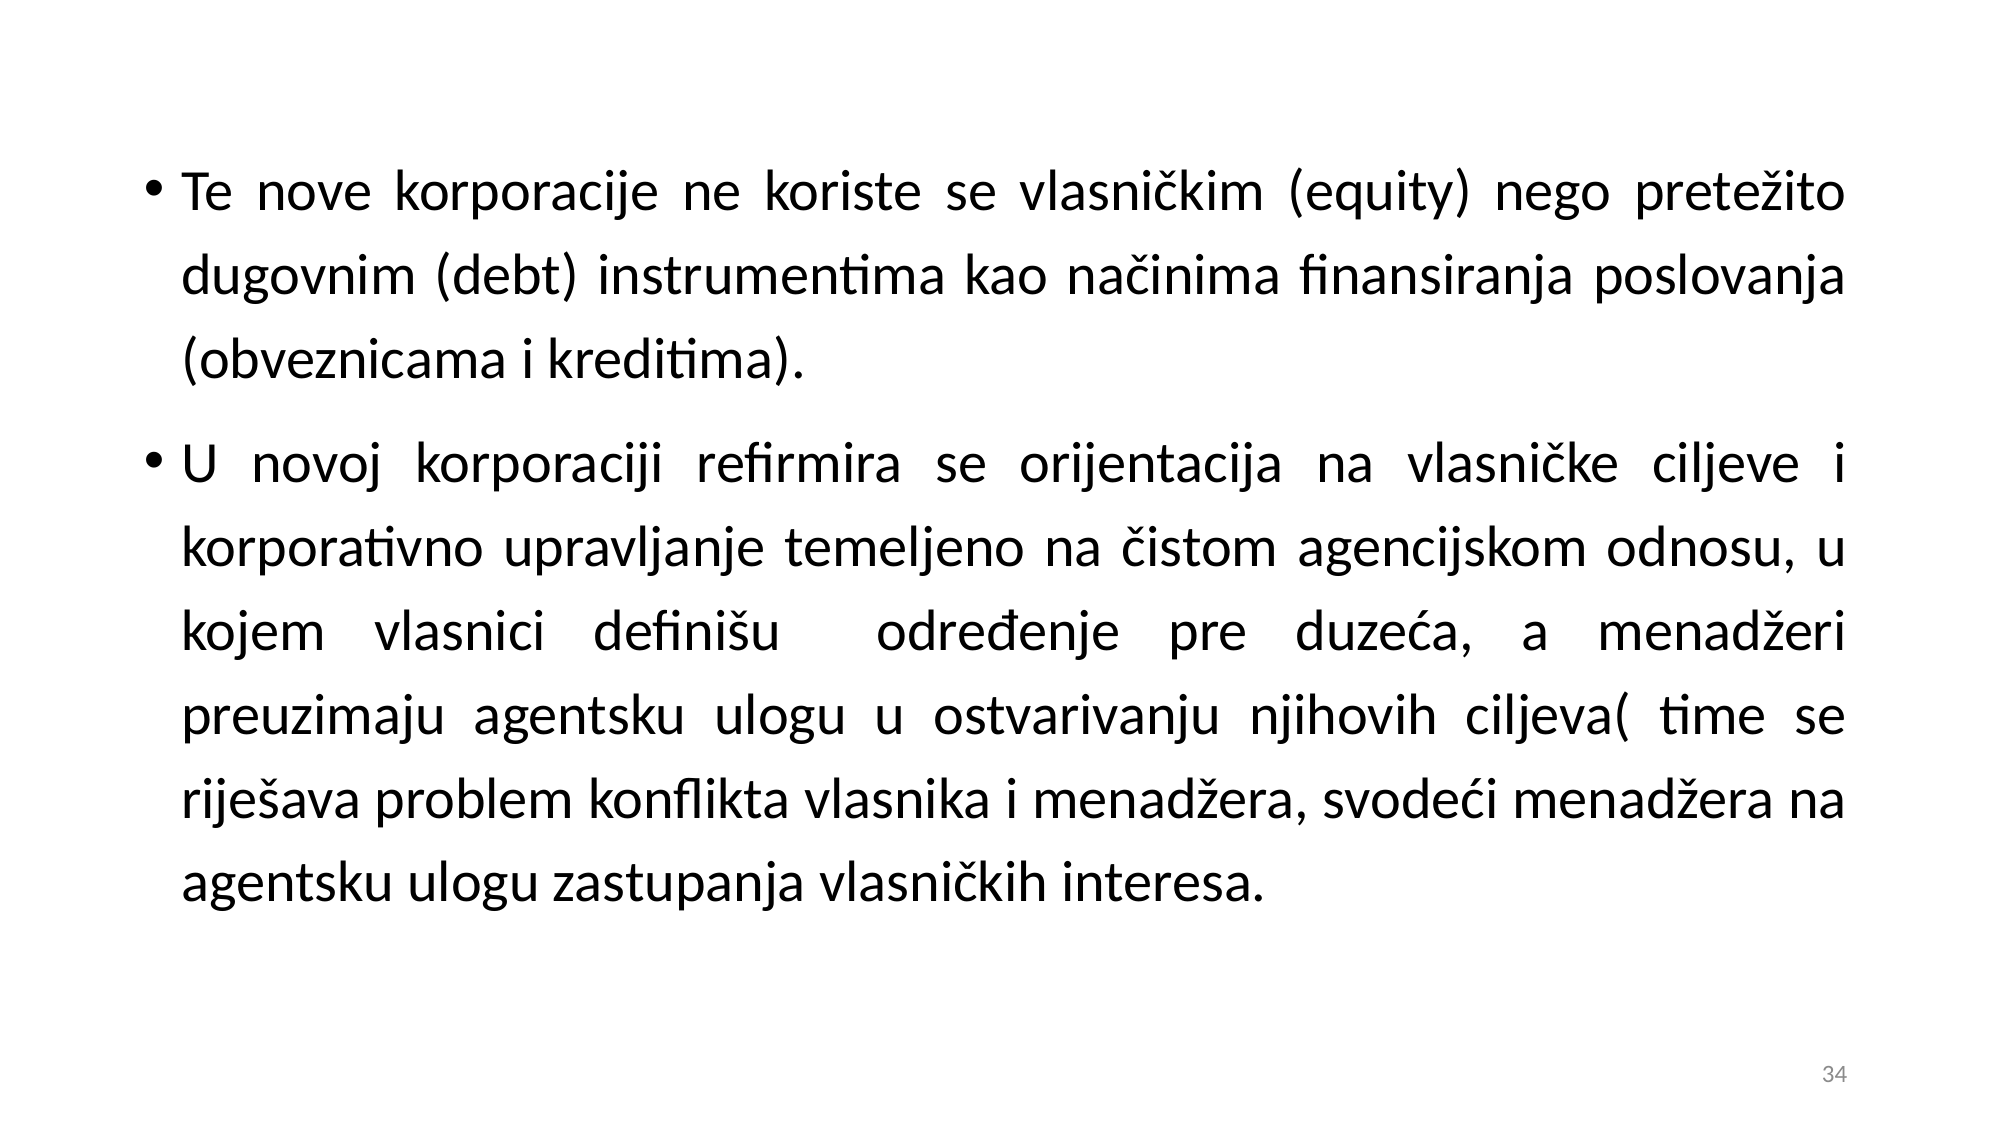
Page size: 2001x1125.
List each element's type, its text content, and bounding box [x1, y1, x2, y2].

slide_number 34 [1412, 1042, 1863, 1103]
list Te nove korporacije ne koriste se vlasničkim (equity) nego pretežito dugovnim (debt) instrumentima kao načinima finansiranja poslovanja (obveznicama i kreditima). U novoj korporaciji refirmira se orijentacija na vlasničke ciljeve i korporativno upravljanje temeljeno na čistom agencijskom odnosu, u kojem vlasnici definišu određenje pre duzeća, a menadžeri preuzimaju agentsku ulogu u ostvarivanju njihovih ciljeva( time se riješava problem konflikta vlasnika i menadžera, svodeći menadžera na agentsku ulogu zastupanja vlasničkih interesa. [128, 130, 1863, 1014]
